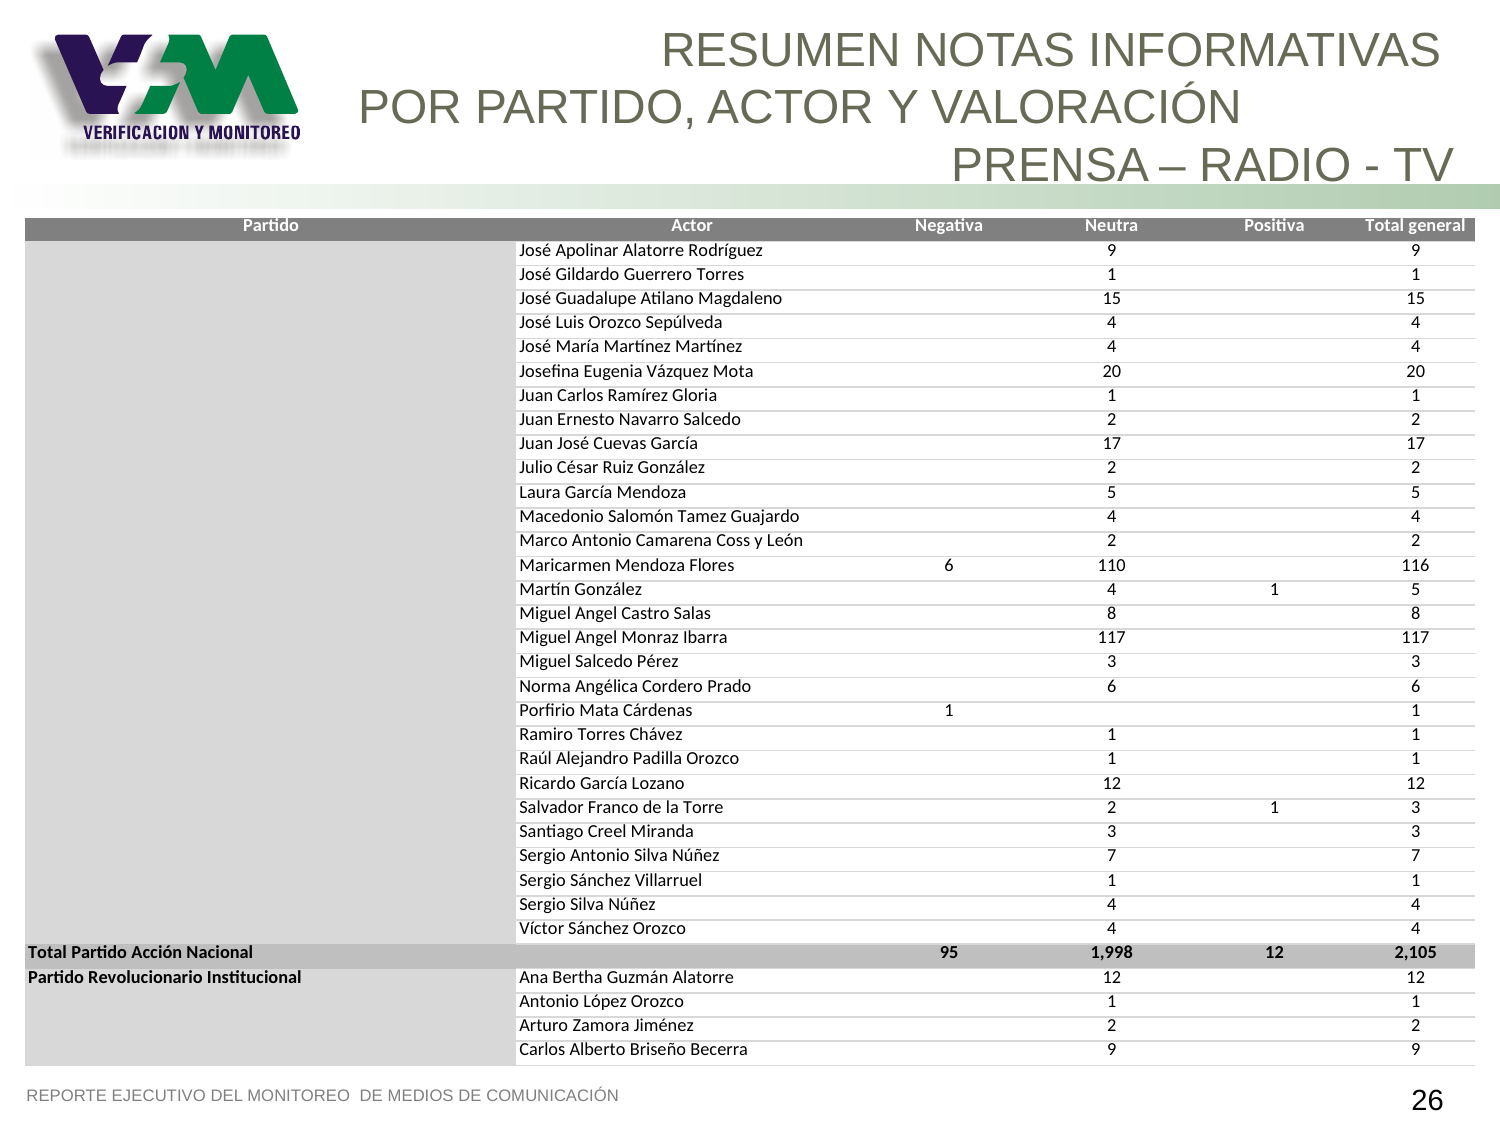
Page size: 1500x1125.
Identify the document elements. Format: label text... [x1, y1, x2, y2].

picture [0, 216, 1500, 1067]
slide_number 26 [1269, 1074, 1460, 1118]
text_box REPORTE EJECUTIVO DEL MONITOREO DE MEDIOS DE COMUNICACIÓN [11, 1077, 715, 1113]
title RESUMEN NOTAS INFORMATIVAS POR PARTIDO, ACTOR Y VALORACIÓN PRENSA – RADIO - TV [336, 11, 1471, 141]
